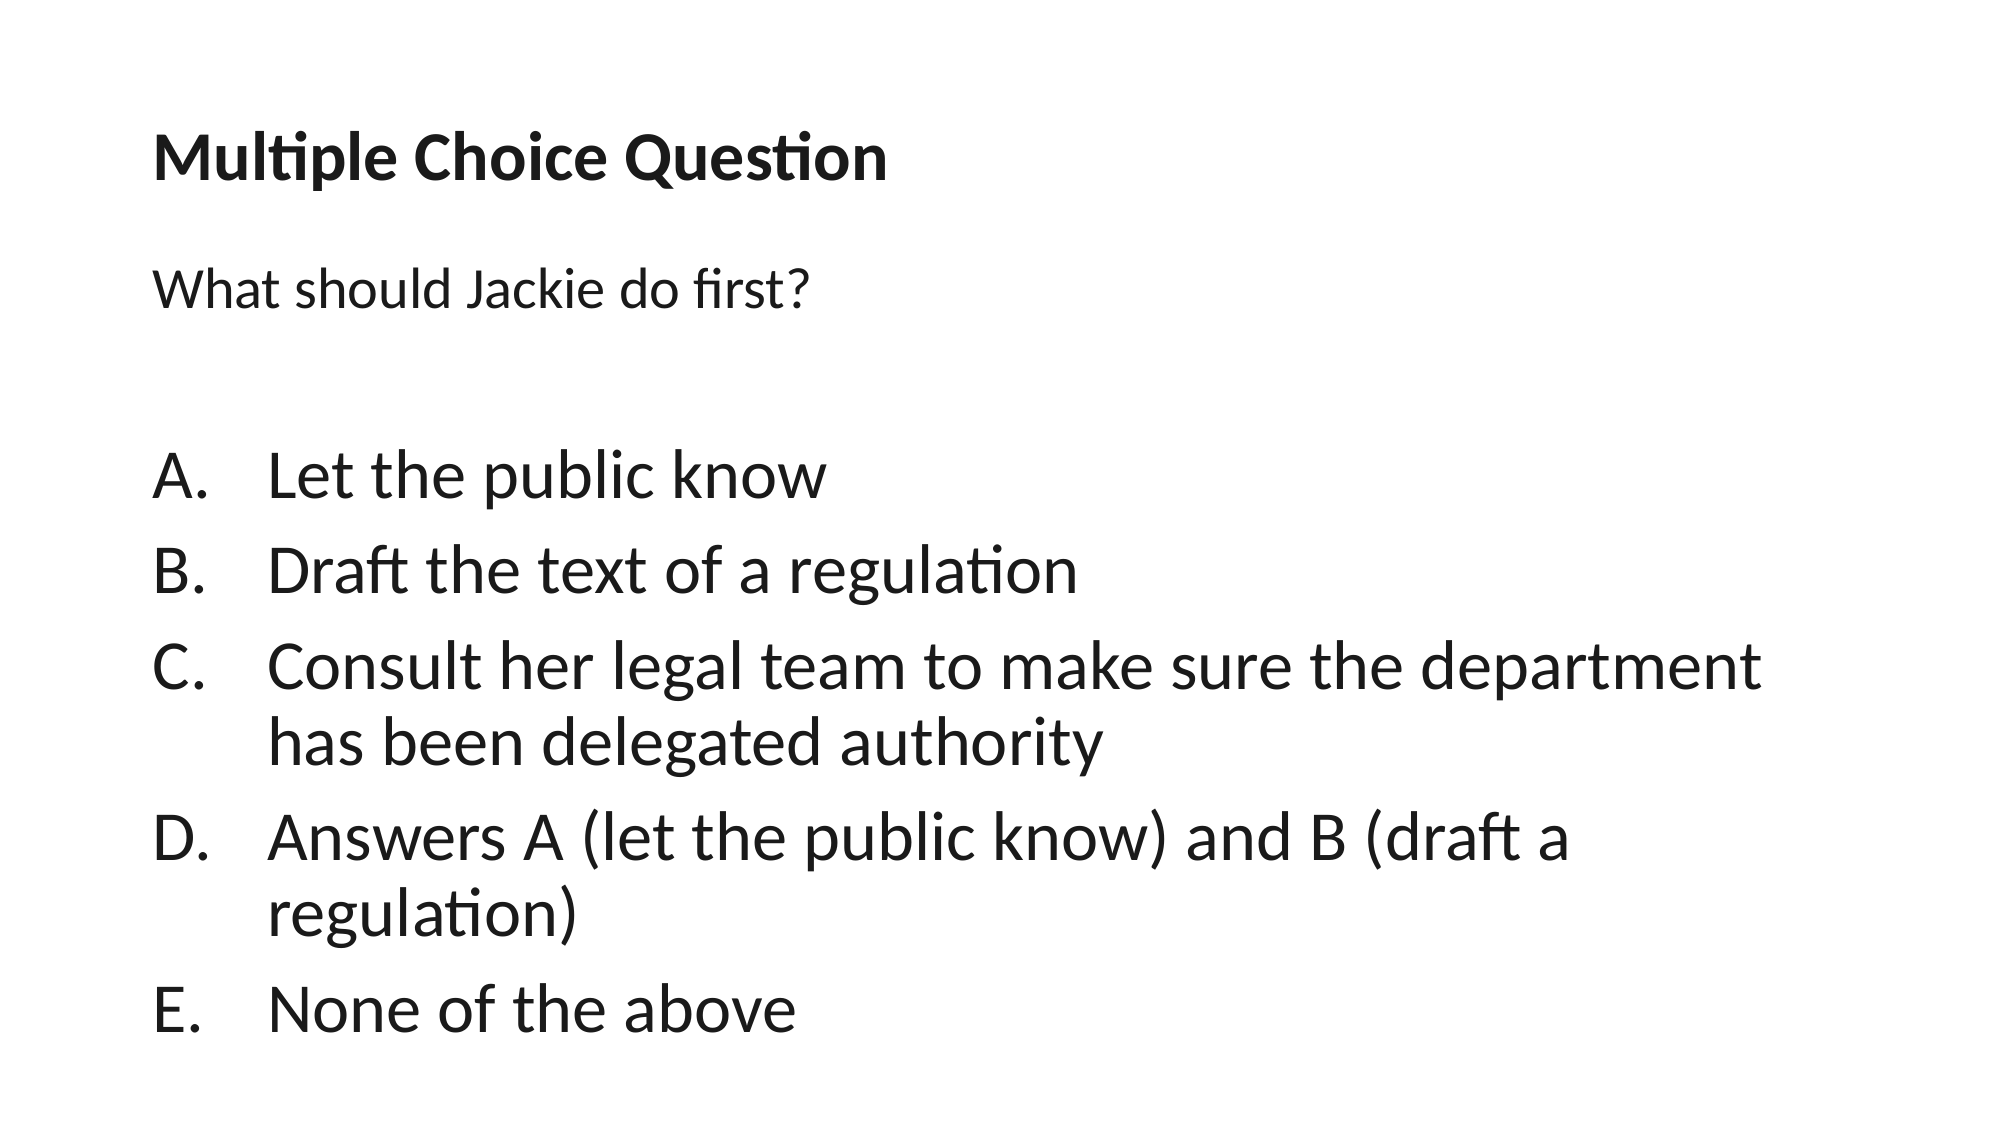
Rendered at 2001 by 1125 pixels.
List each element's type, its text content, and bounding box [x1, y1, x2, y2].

title Multiple Choice Question What should Jackie do first? [137, 111, 1863, 325]
list Let the public know Draft the text of a regulation Consult her legal team to make sure the department has been delegated authority Answers A (let the public know) and B (draft a regulation) None of the above [137, 325, 1863, 1062]
